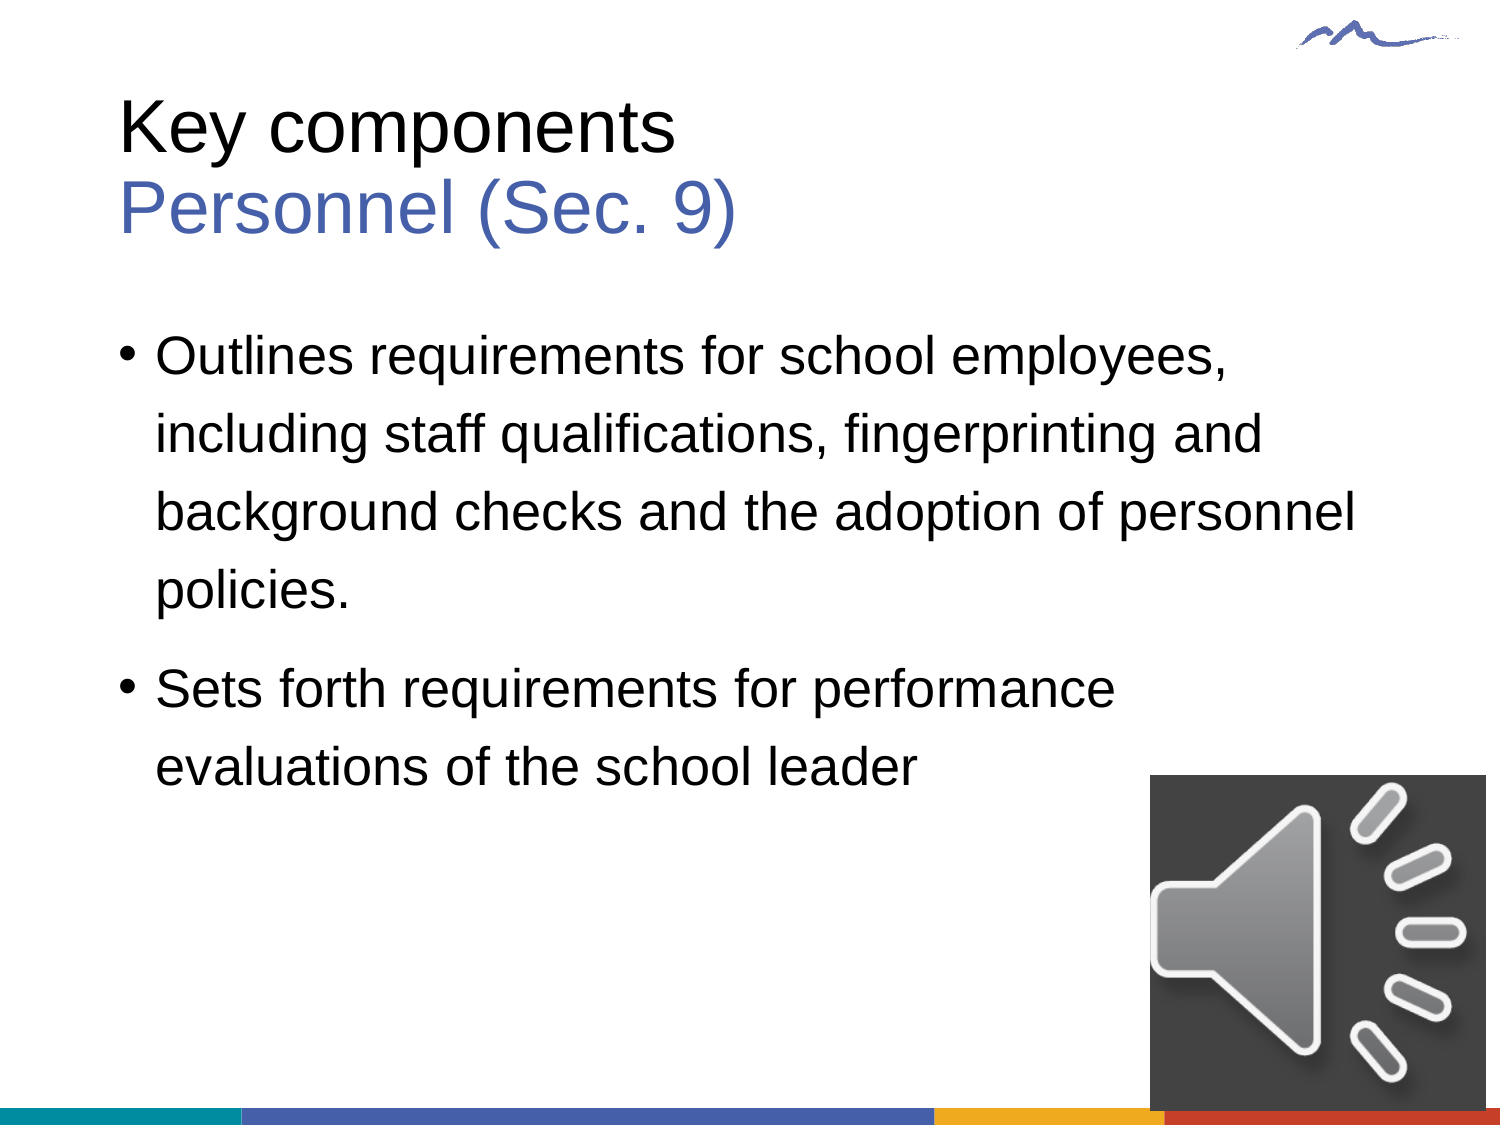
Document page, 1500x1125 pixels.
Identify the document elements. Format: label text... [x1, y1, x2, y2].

picture [1148, 773, 1487, 1112]
picture [1296, 20, 1459, 49]
list Outlines requirements for school employees, including staff qualifications, fingerprinting and background checks and the adoption of personnel policies. Sets forth requirements for performance evaluations of the school leader [103, 299, 1397, 1014]
title Key components Personnel (Sec. 9) [103, 59, 1397, 278]
